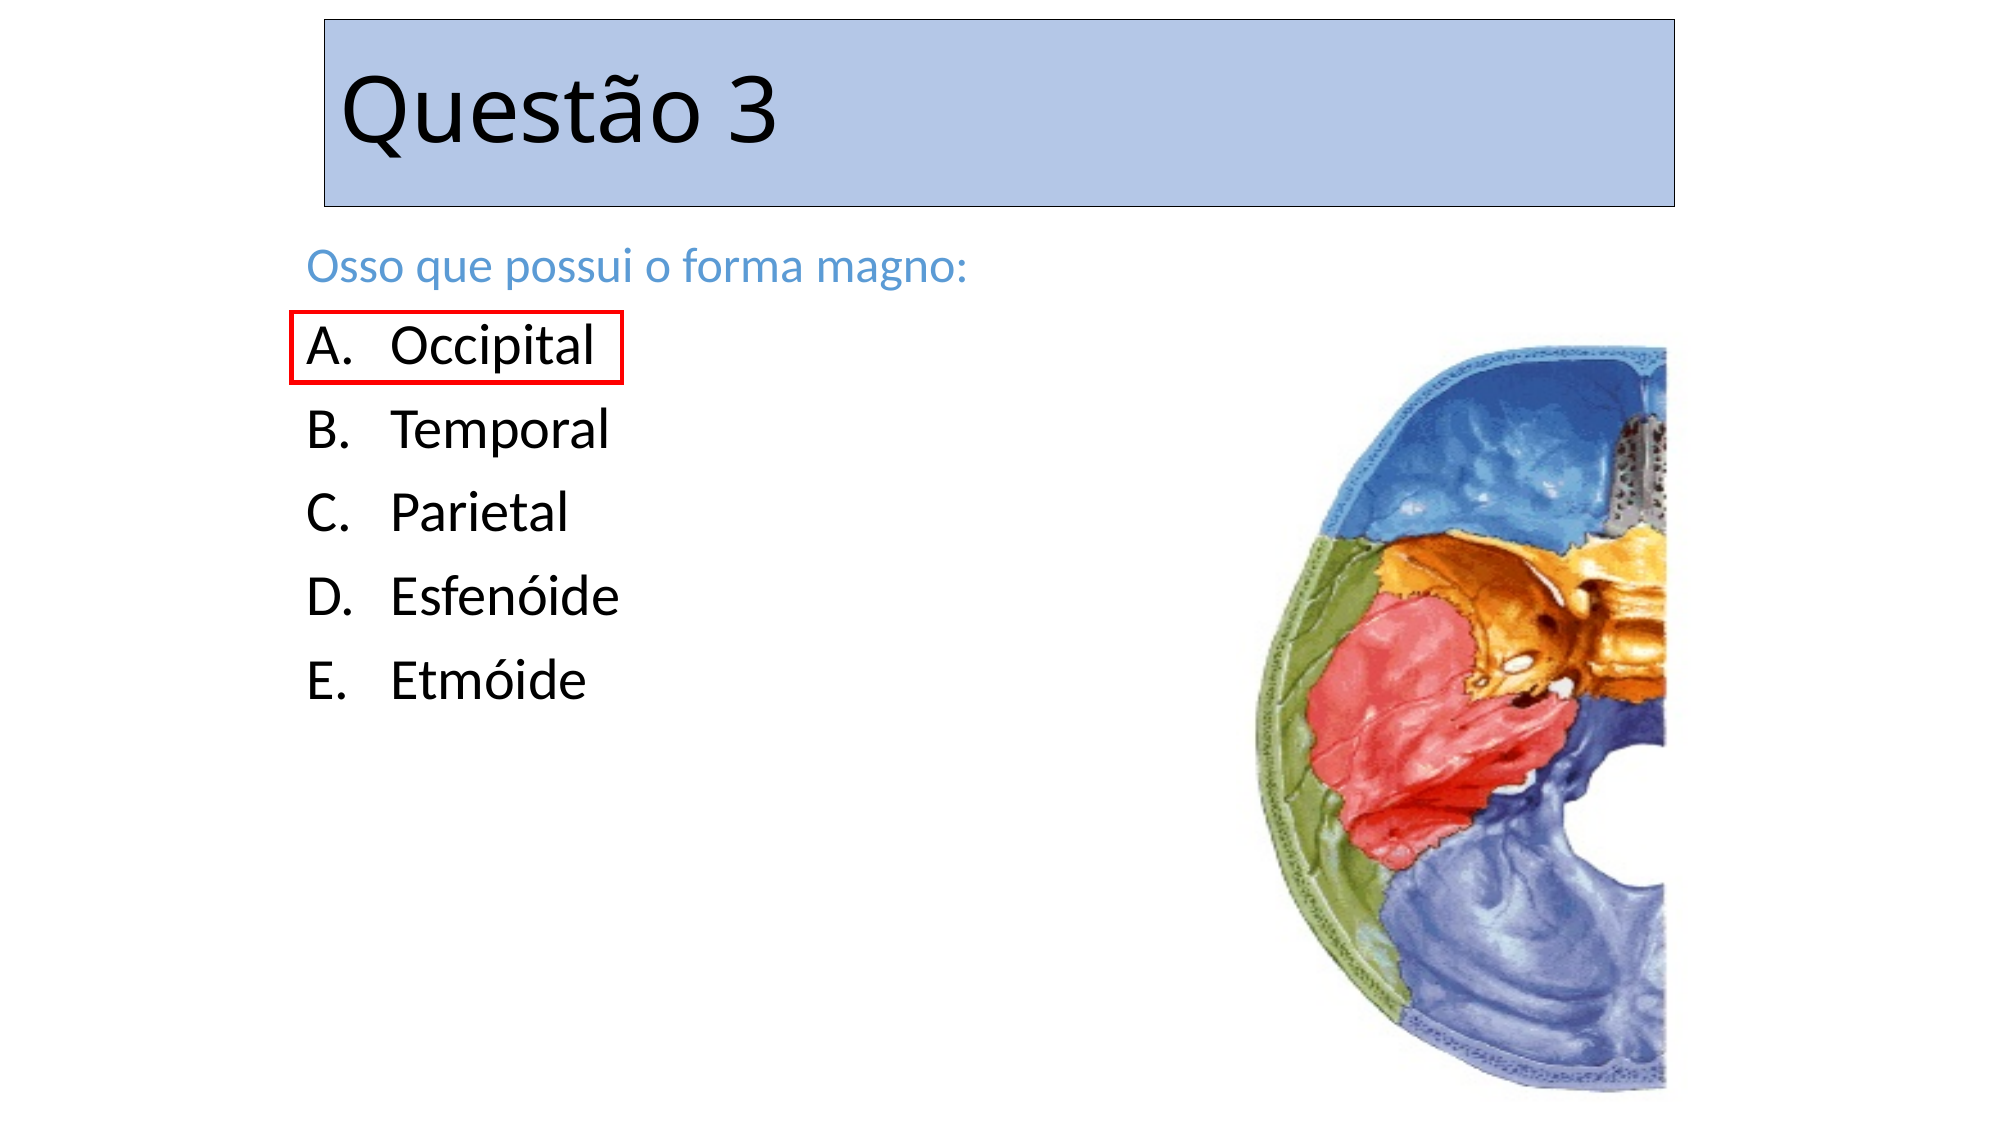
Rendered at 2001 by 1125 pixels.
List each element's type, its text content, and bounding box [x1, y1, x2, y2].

text_box [290, 311, 623, 384]
list Osso que possui o forma magno: Occipital Temporal Parietal Esfenóide Etmóide [291, 231, 1675, 975]
picture [1236, 302, 1698, 1125]
title Questão 3 [324, 19, 1675, 207]
